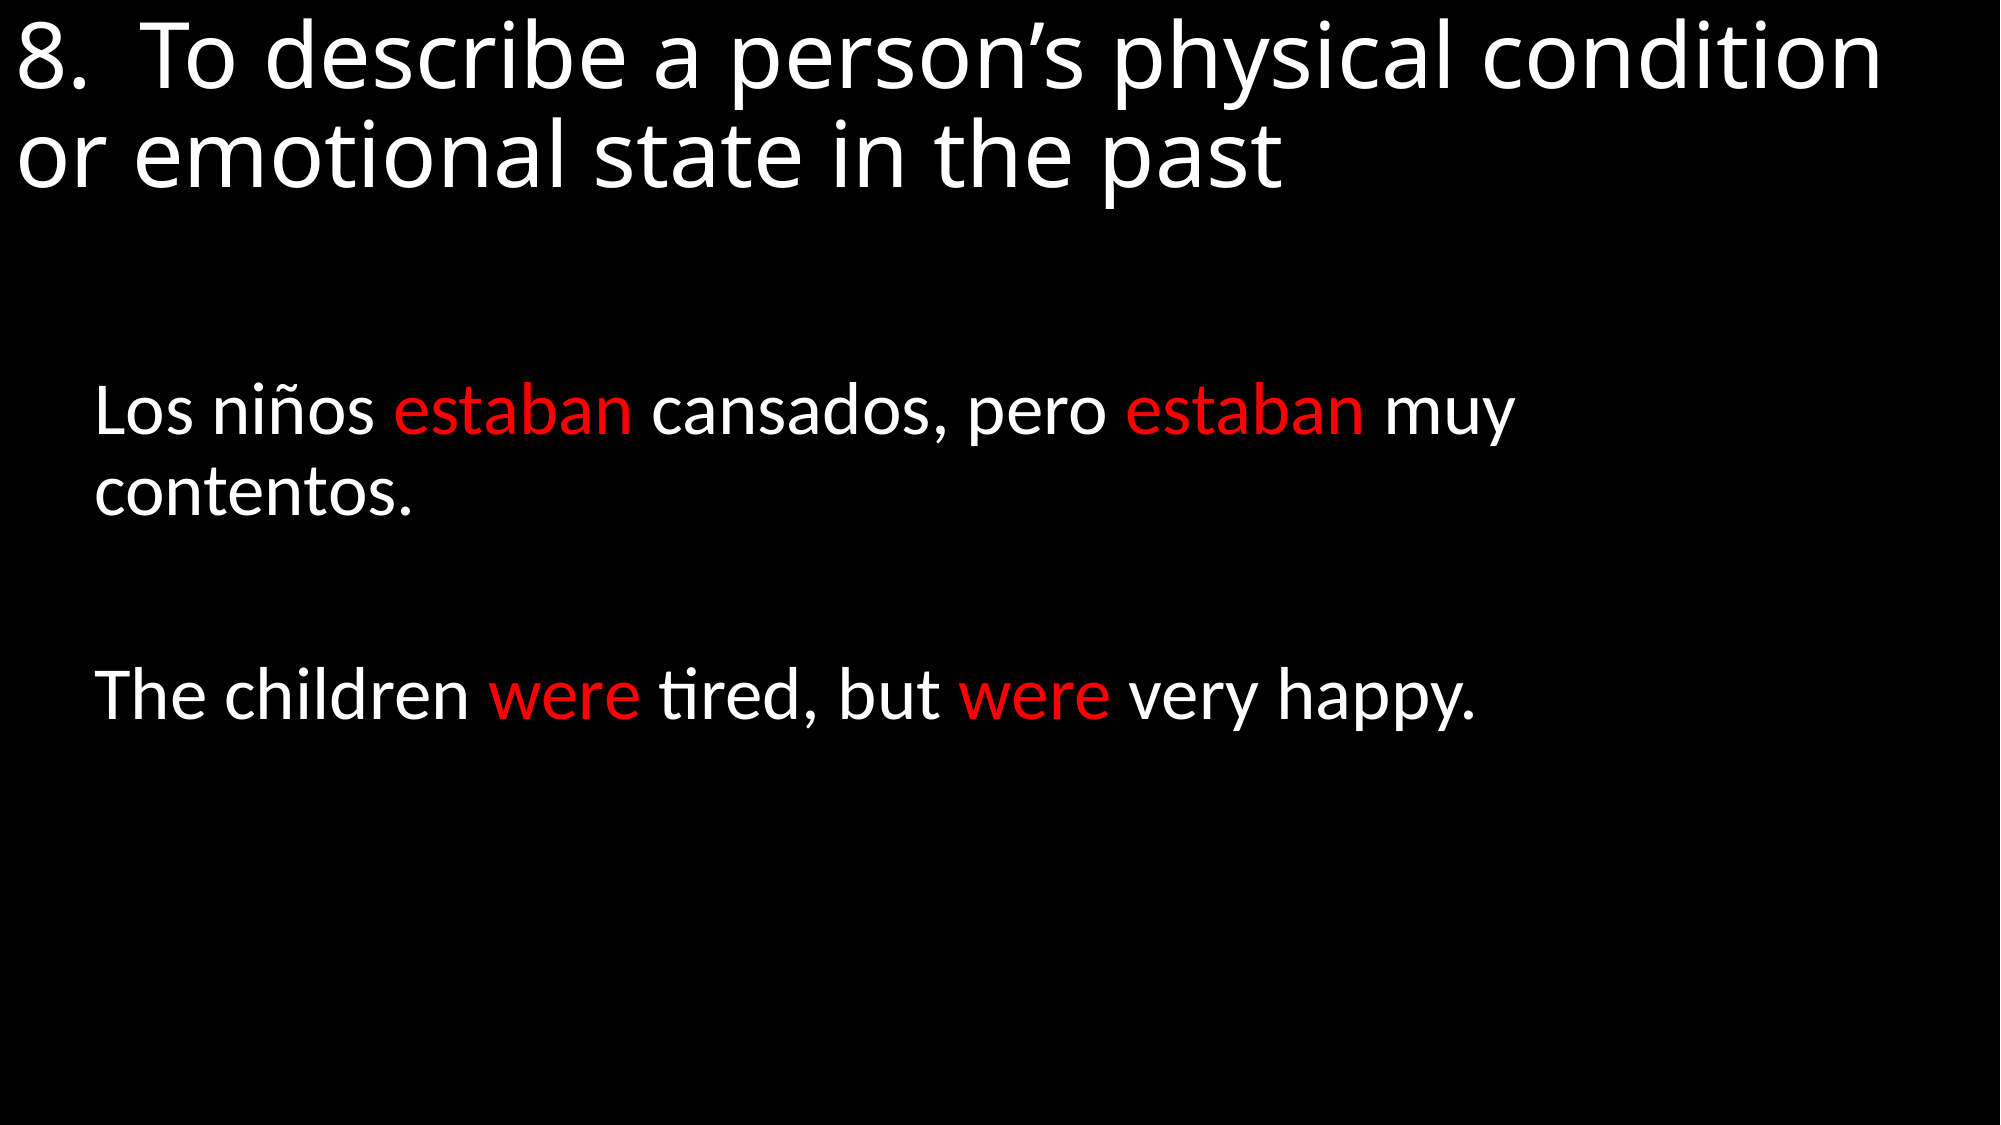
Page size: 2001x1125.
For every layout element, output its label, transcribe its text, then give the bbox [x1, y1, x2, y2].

list Los niños estaban cansados, pero estaban muy contentos. The children were tired, but were very happy. [79, 251, 1805, 966]
title 8. To describe a person’s physical condition or emotional state in the past [0, 0, 2000, 218]
